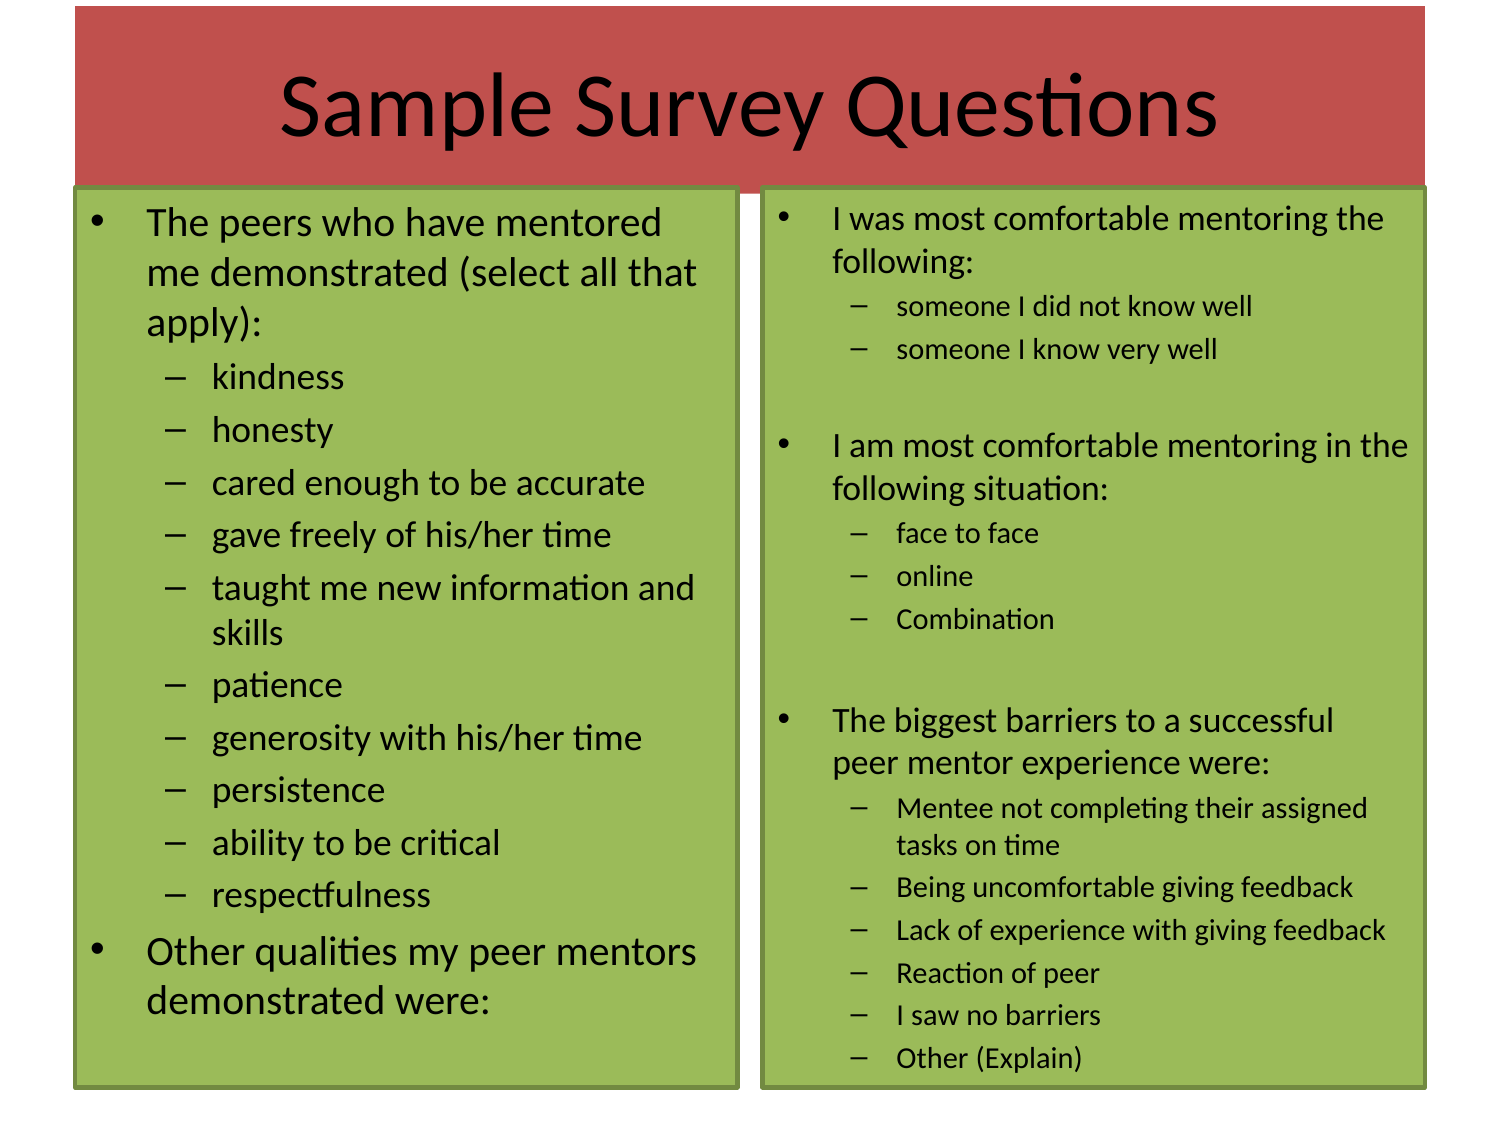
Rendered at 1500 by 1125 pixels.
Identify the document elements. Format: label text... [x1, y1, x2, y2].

title Sample Survey Questions [75, 6, 1425, 194]
list I was most comfortable mentoring the following: someone I did not know well someone I know very well I am most comfortable mentoring in the following situation: face to face online Combination The biggest barriers to a successful peer mentor experience were: Mentee not completing their assigned tasks on time Being uncomfortable giving feedback Lack of experience with giving feedback Reaction of peer I saw no barriers Other (Explain) [760, 185, 1427, 1090]
list The peers who have mentored me demonstrated (select all that apply): kindness honesty cared enough to be accurate gave freely of his/her time taught me new information and skills patience generosity with his/her time persistence ability to be critical respectfulness Other qualities my peer mentors demonstrated were: [73, 185, 740, 1090]
